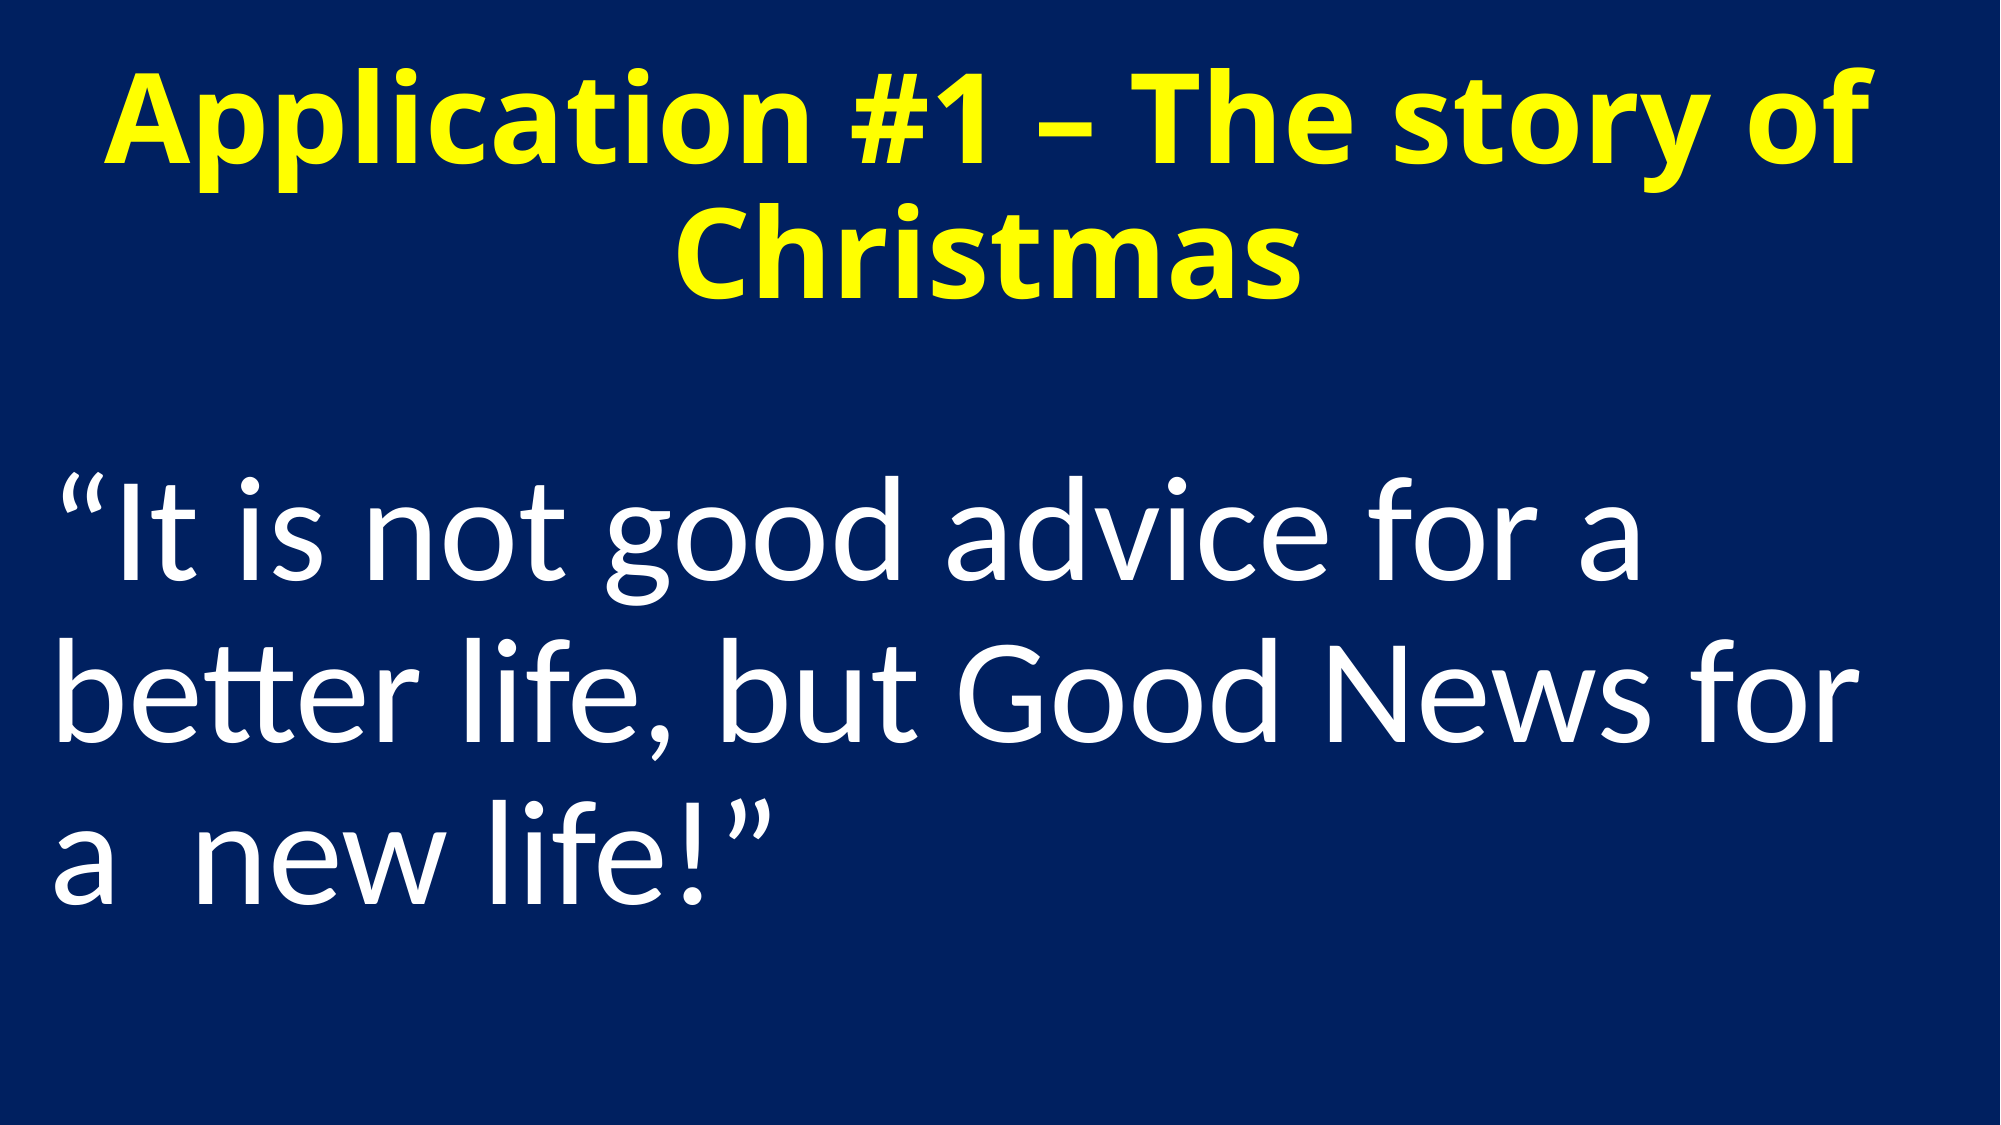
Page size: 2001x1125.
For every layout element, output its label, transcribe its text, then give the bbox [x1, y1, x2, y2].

list “It is not good advice for a better life, but Good News for a new life!” [34, 443, 1977, 1105]
title Application #1 – The story of Christmas [0, 20, 1977, 360]
